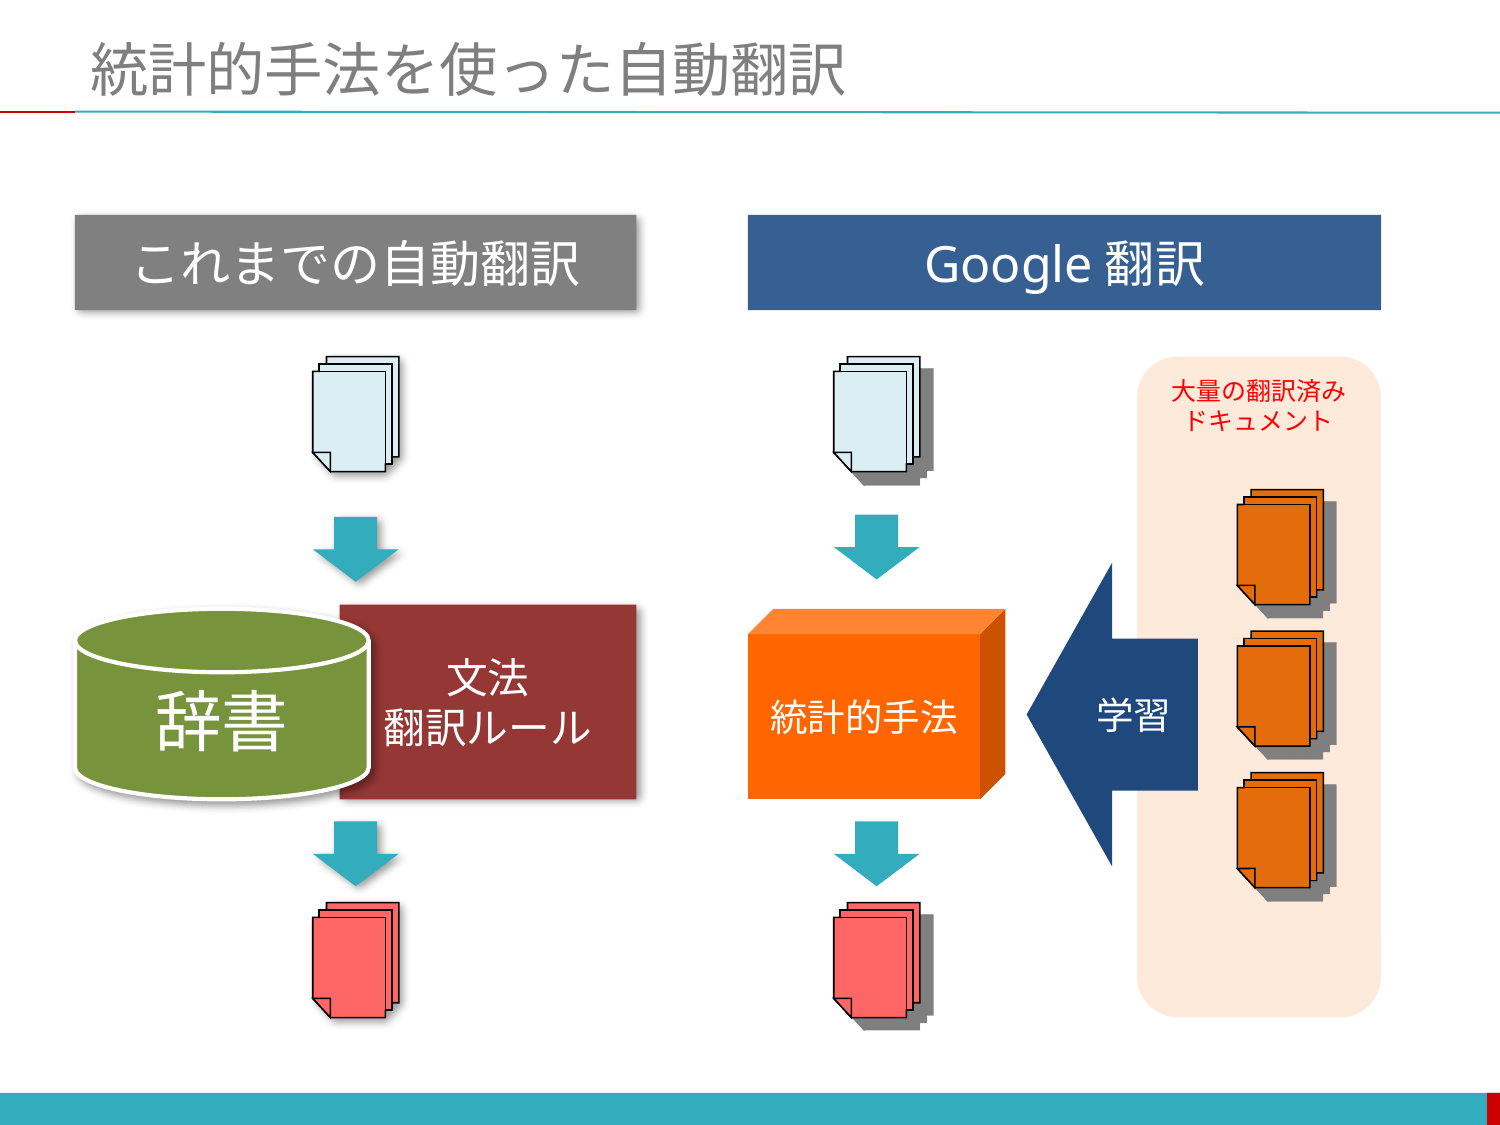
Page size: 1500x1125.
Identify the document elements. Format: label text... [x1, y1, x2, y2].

text_box [312, 356, 399, 472]
text_box [310, 819, 401, 888]
text_box これまでの自動翻訳 [73, 213, 638, 312]
text_box 辞書 [72, 606, 371, 802]
text_box 文法 翻訳ルール [337, 602, 638, 801]
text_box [747, 214, 1382, 1018]
text_box [310, 514, 401, 584]
title 統計的手法を使った自動翻訳 [75, 33, 1500, 102]
text_box [312, 902, 399, 1018]
